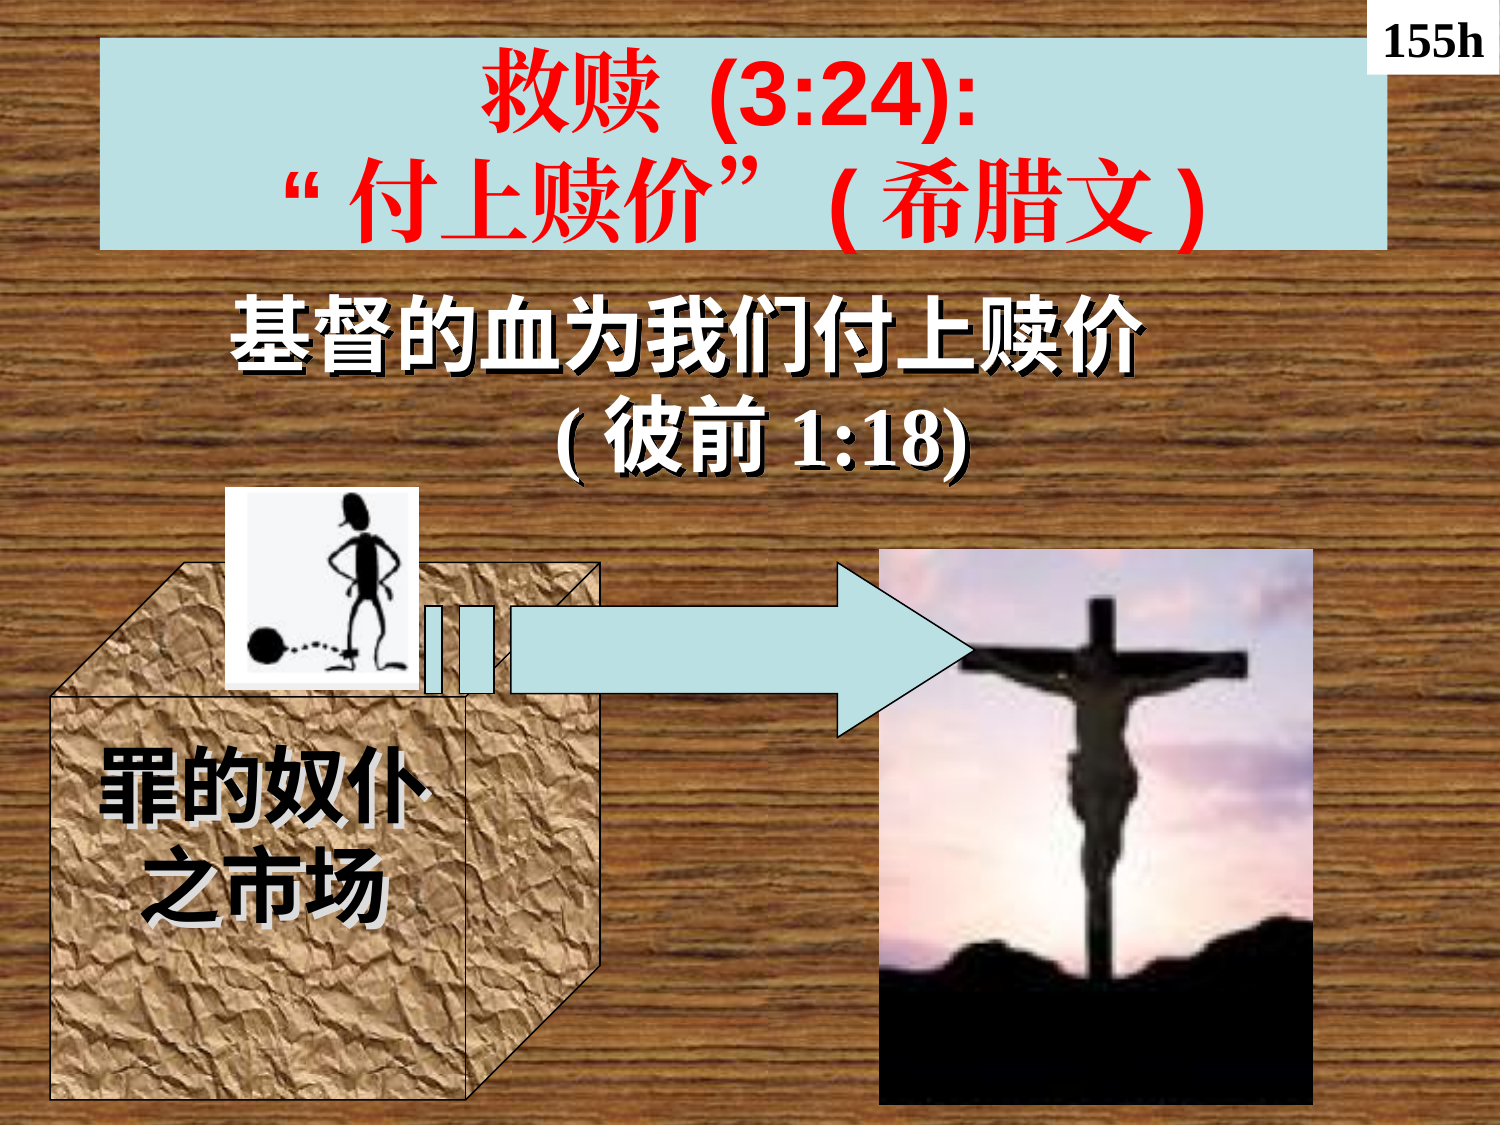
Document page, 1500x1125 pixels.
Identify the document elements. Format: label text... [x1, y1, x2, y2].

picture [0, 0, 1500, 1125]
text_box 基督的血为我们付上赎价 (彼前1:18) [212, 274, 1275, 490]
text_box 罪的奴仆之市场 [74, 726, 450, 941]
text_box [459, 606, 494, 694]
text_box [510, 562, 873, 738]
text_box 155h [1367, 0, 1500, 75]
text_box X [950, 449, 1291, 548]
text_box [50, 562, 601, 1100]
title 救赎 (3:24): “付上赎价”(希腊文) [99, 37, 1388, 250]
text_box [425, 606, 443, 694]
